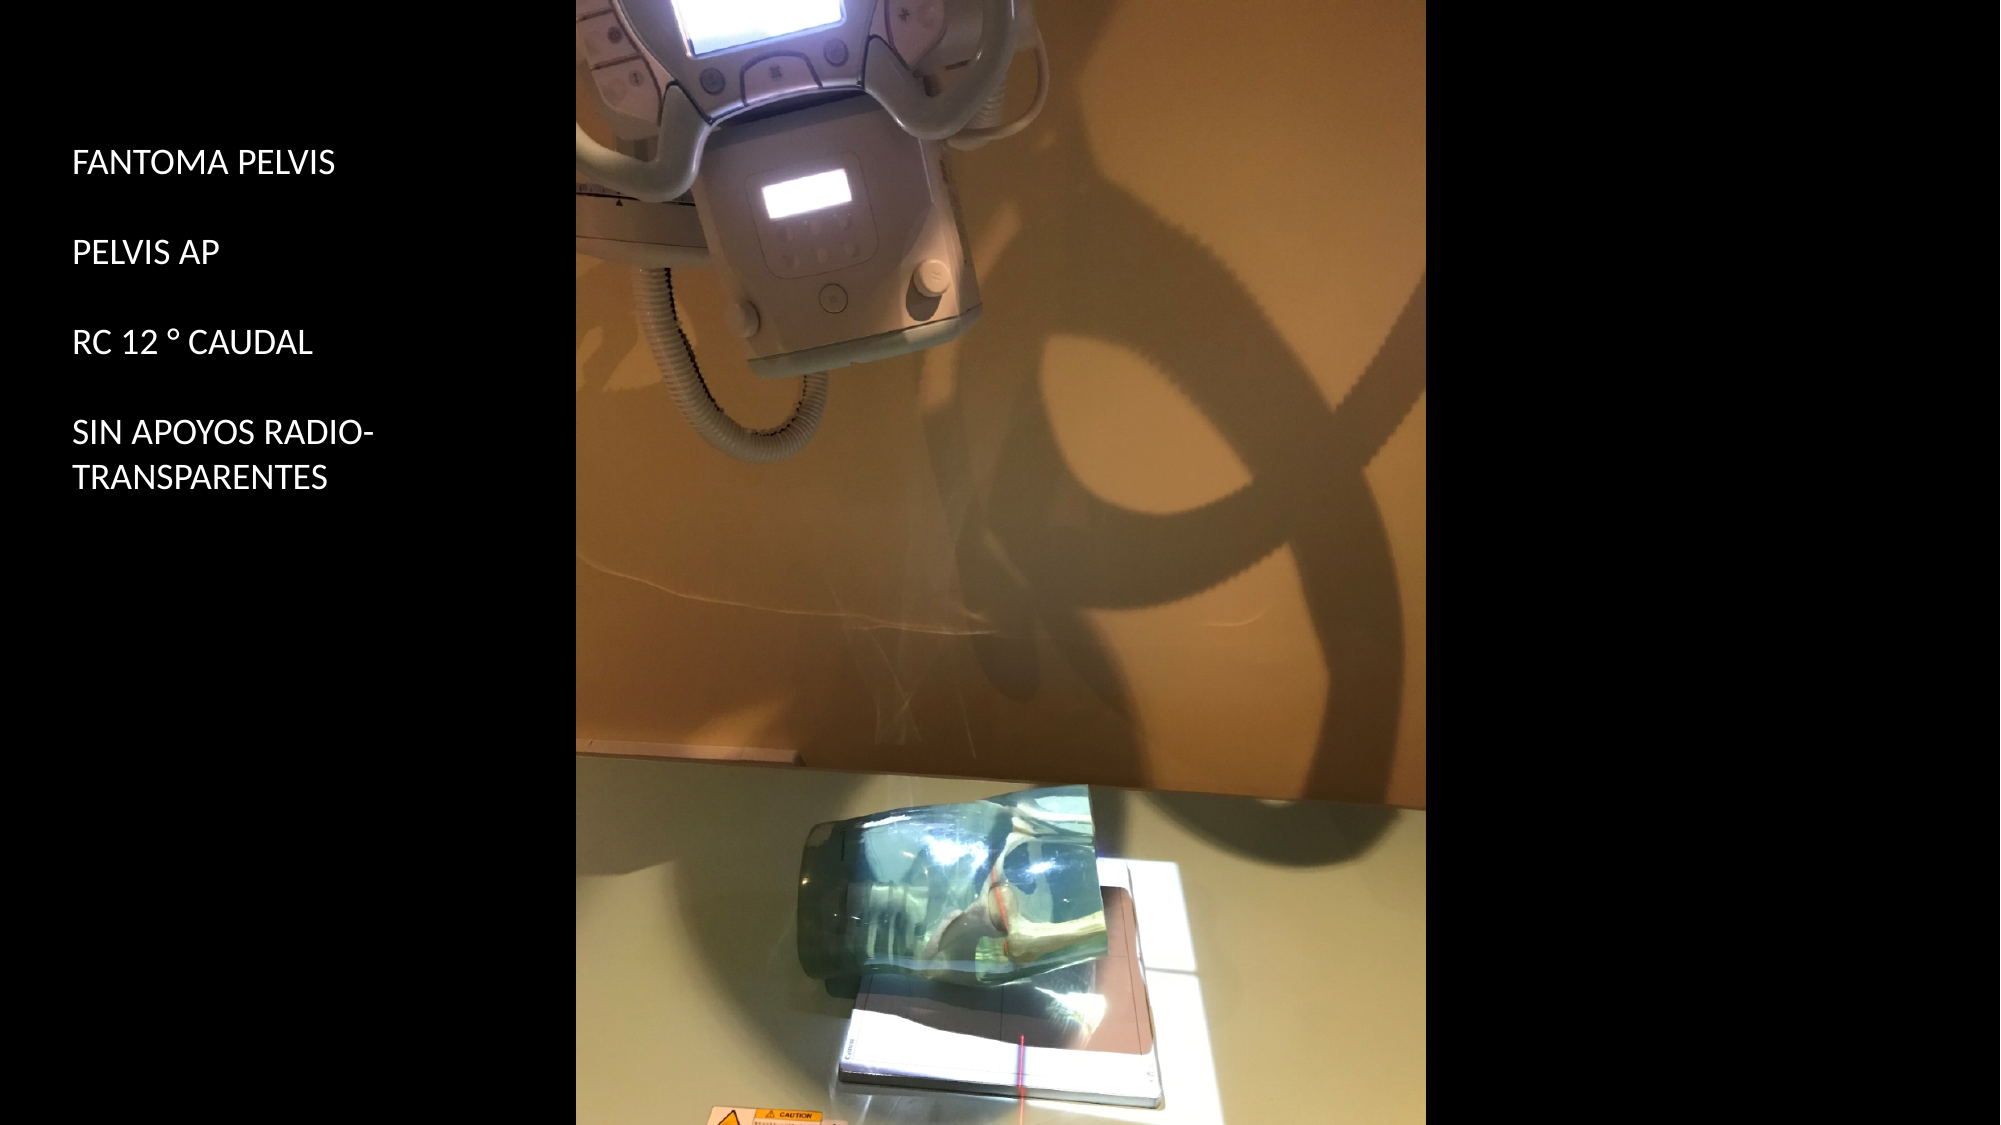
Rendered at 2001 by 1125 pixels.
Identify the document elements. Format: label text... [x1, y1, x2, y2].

picture [433, 0, 1567, 1125]
text_box FANTOMA PELVIS PELVIS AP RC 12 ° CAUDAL SIN APOYOS RADIO- TRANSPARENTES [57, 129, 393, 505]
